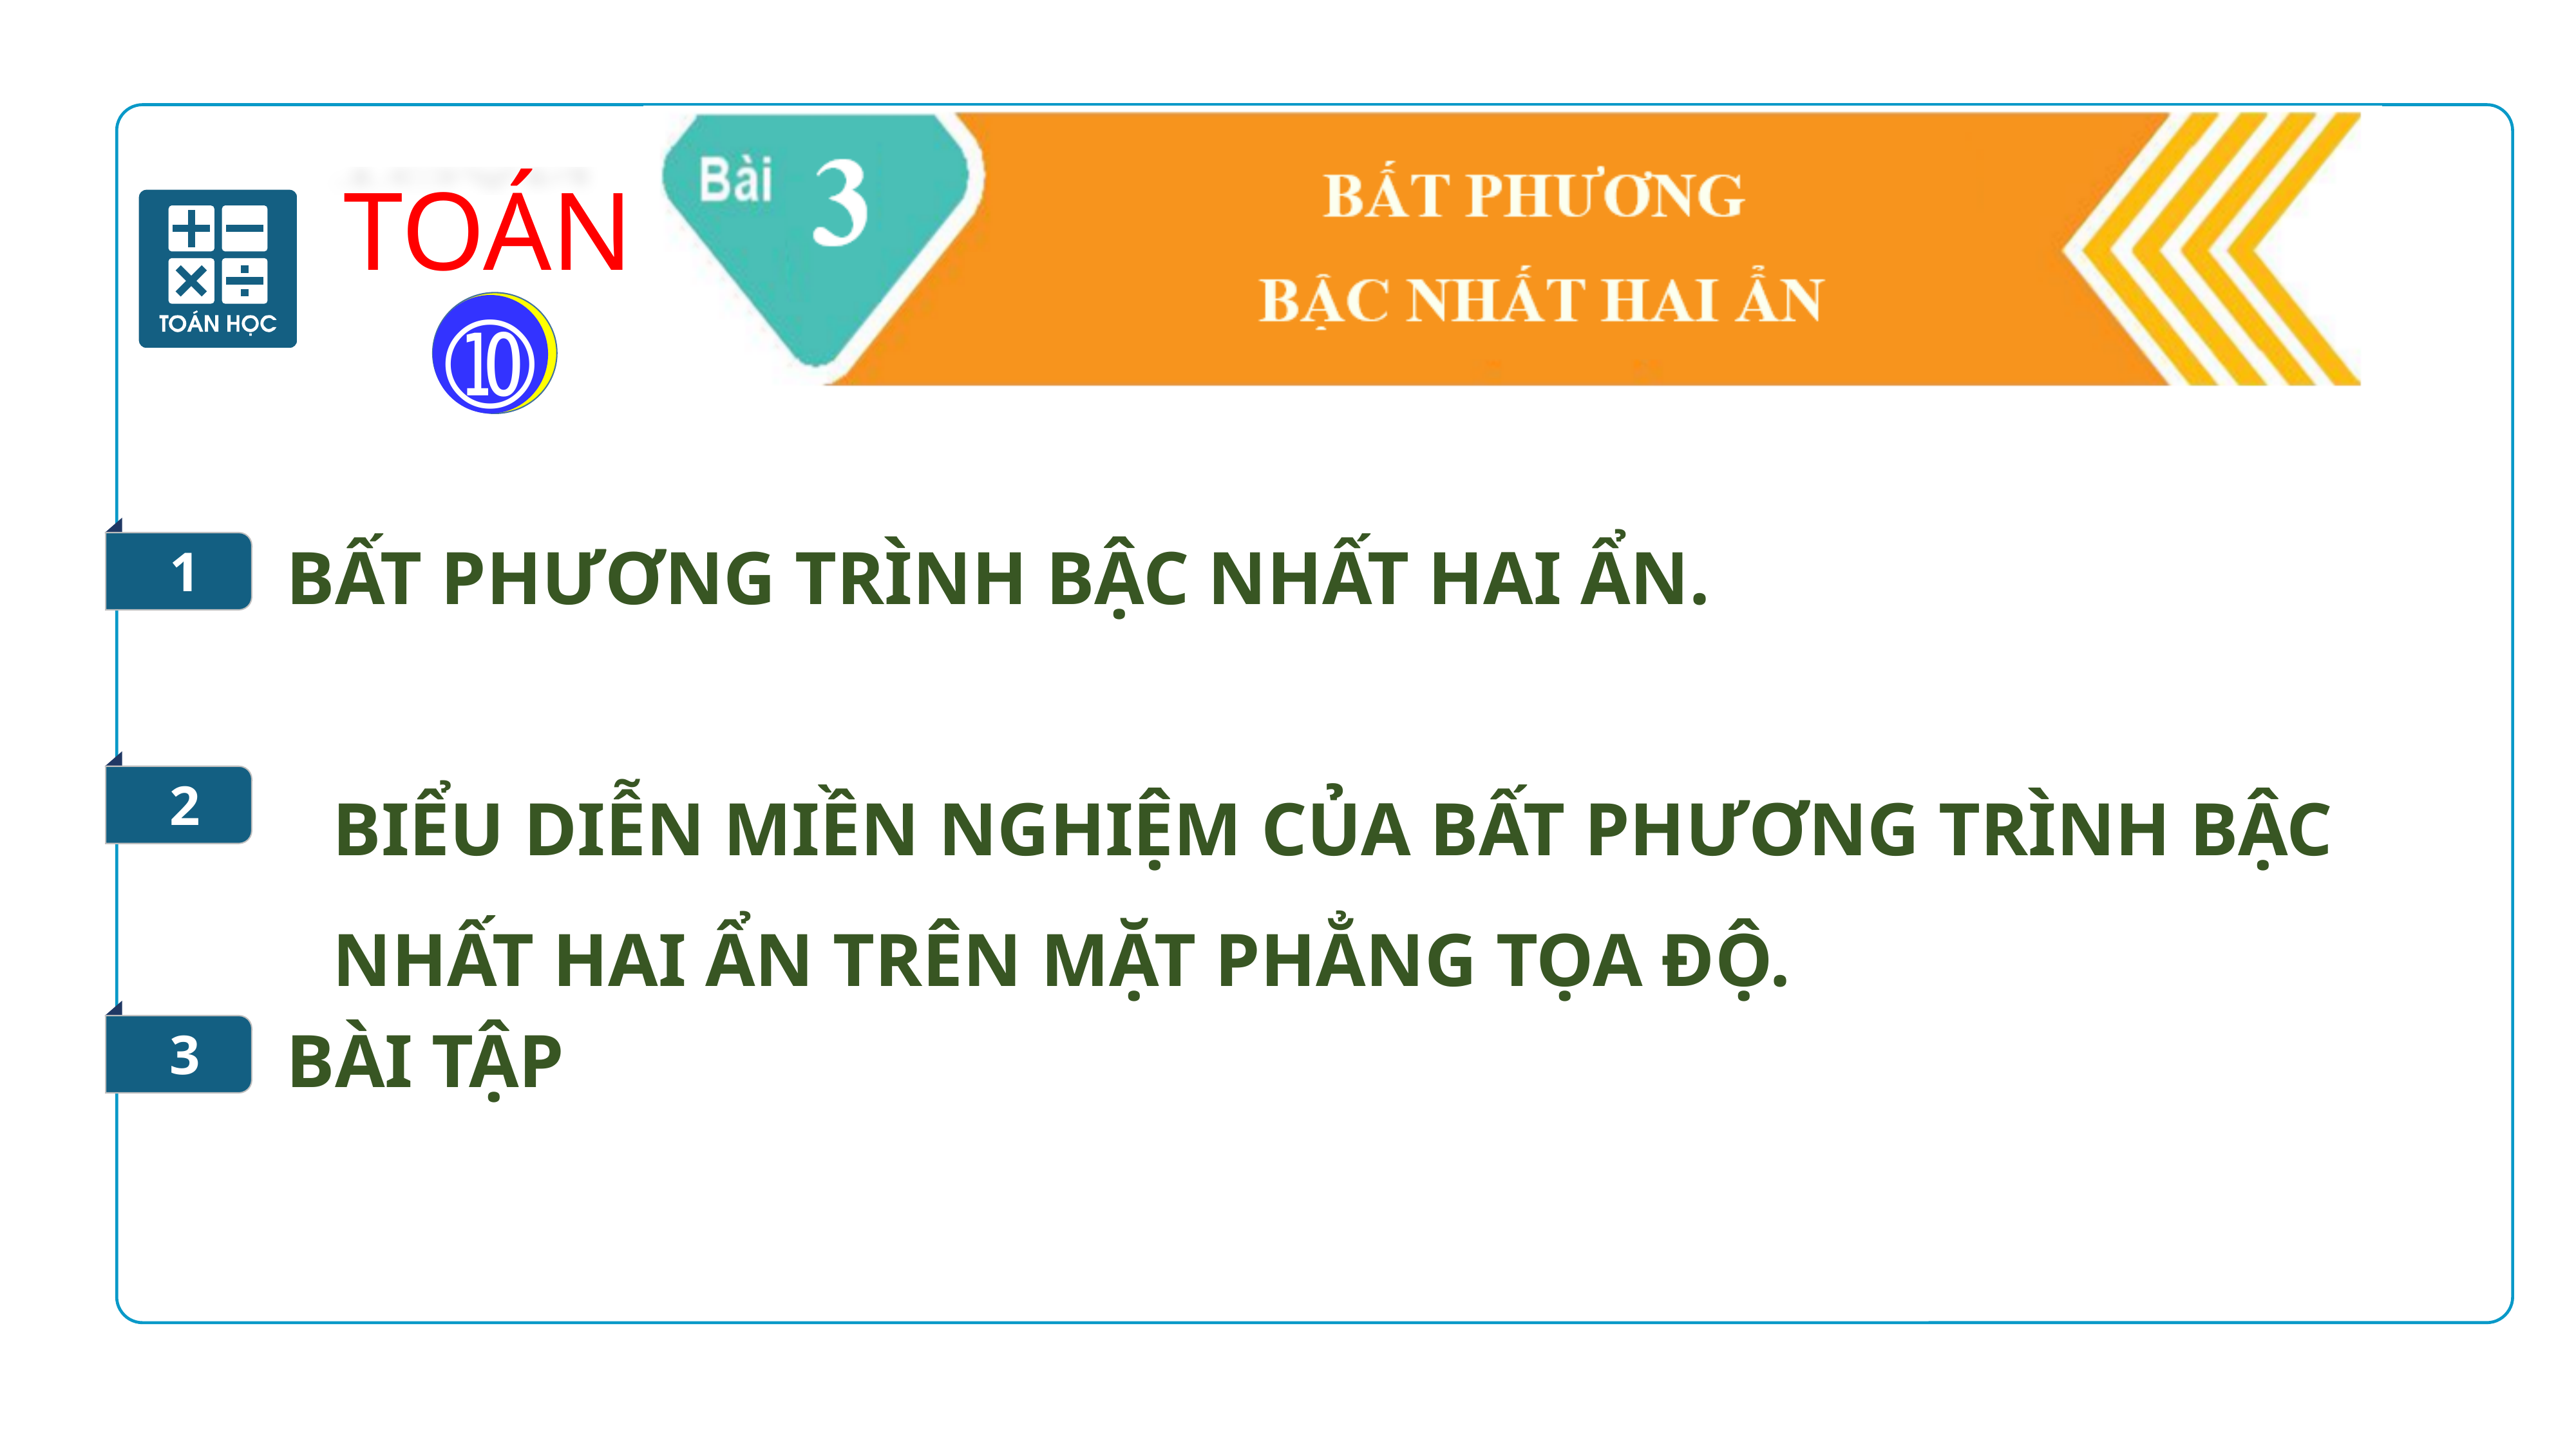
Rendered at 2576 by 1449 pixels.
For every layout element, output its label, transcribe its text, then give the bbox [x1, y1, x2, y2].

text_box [104, 517, 1866, 627]
picture [643, 106, 2382, 397]
text_box [116, 104, 2514, 1323]
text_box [104, 1000, 1866, 1110]
picture [138, 189, 297, 348]
text_box TOÁN [255, 158, 643, 252]
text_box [104, 735, 2409, 990]
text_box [421, 291, 560, 431]
